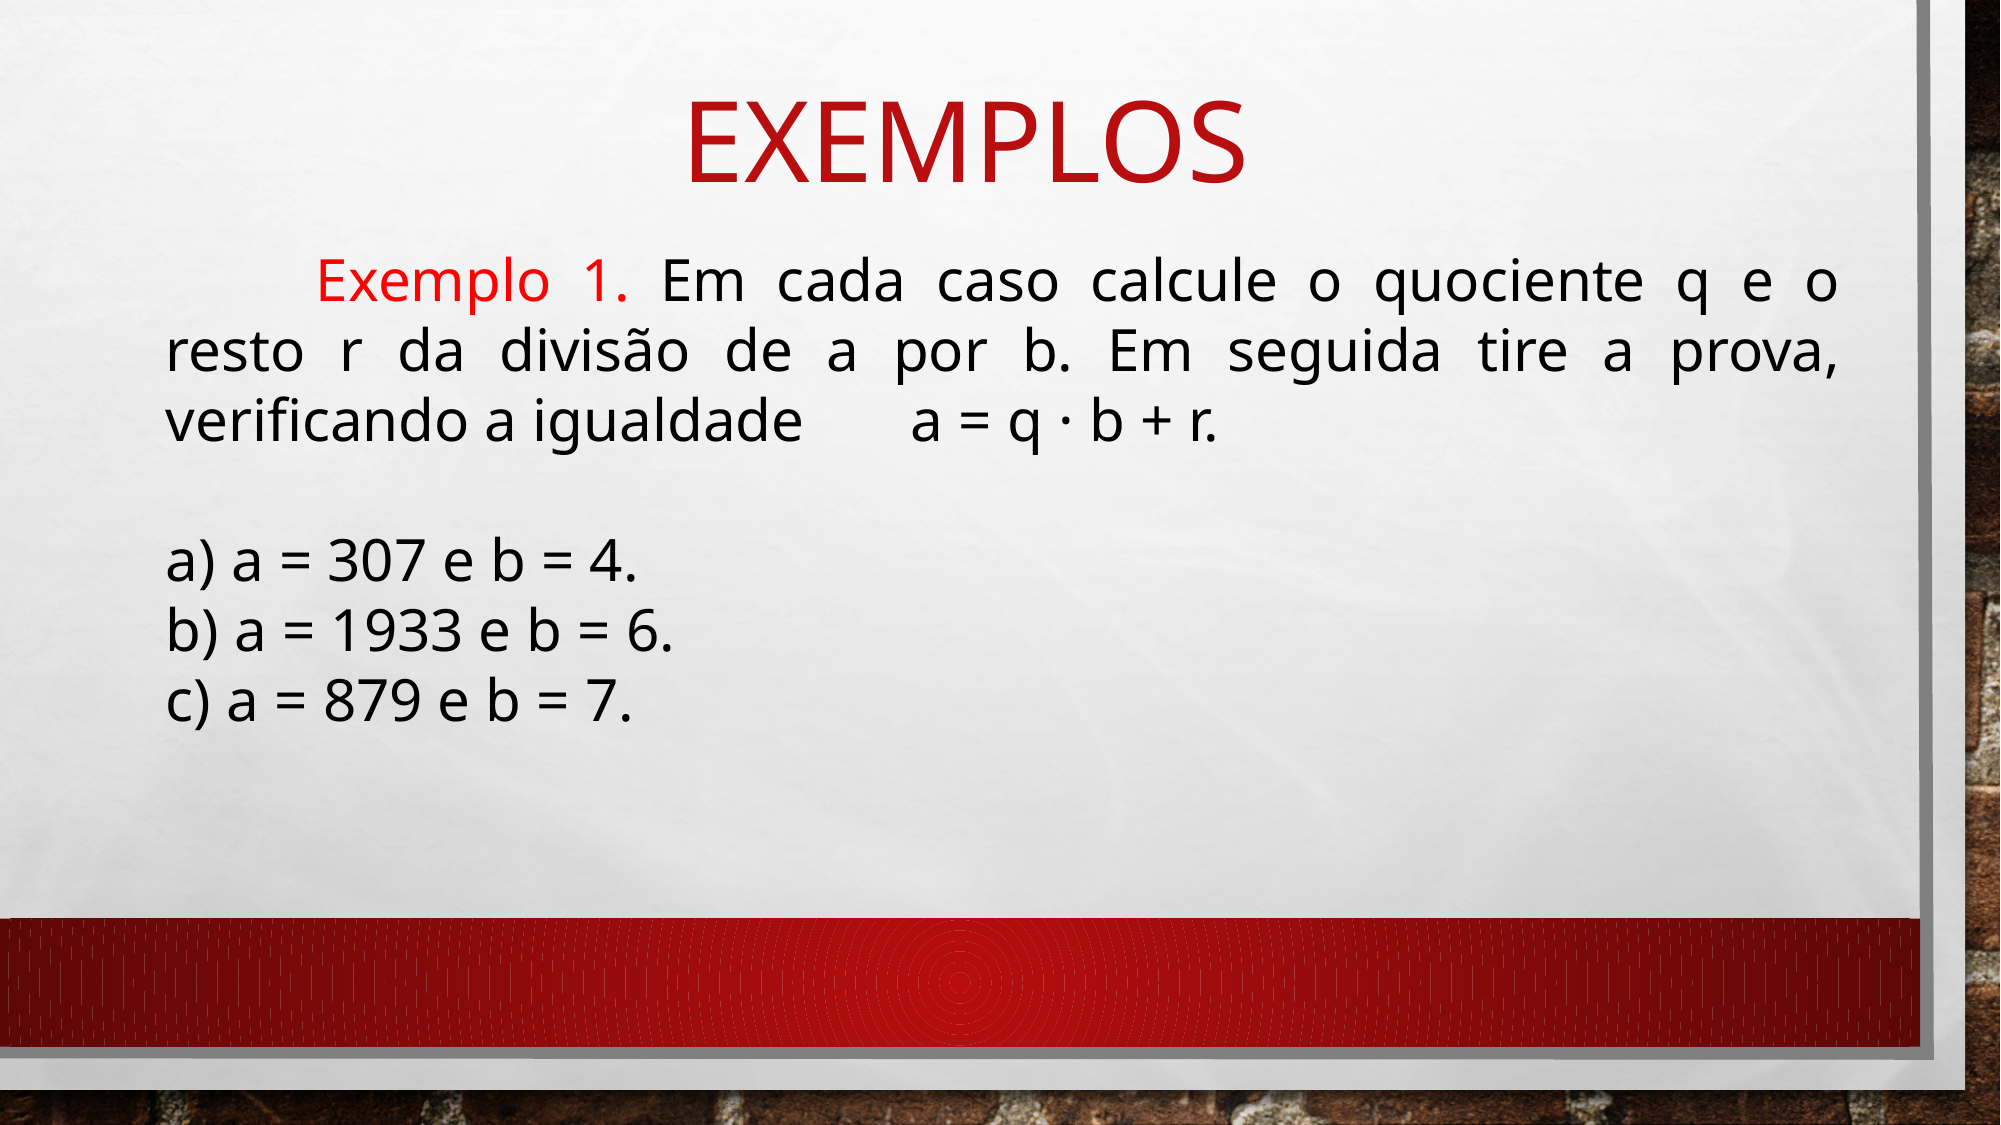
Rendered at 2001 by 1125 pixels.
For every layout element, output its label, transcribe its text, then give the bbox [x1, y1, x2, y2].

title Exemplos [112, 51, 1818, 235]
text_box Exemplo 1. Em cada caso calcule o quociente q e o resto r da divisão de a por b. Em seguida tire a prova, verificando a igualdade a = q · b + r. a) a = 307 e b = 4. b) a = 1933 e b = 6. c) a = 879 e b = 7. [76, 235, 1855, 741]
picture [0, 0, 2000, 1125]
